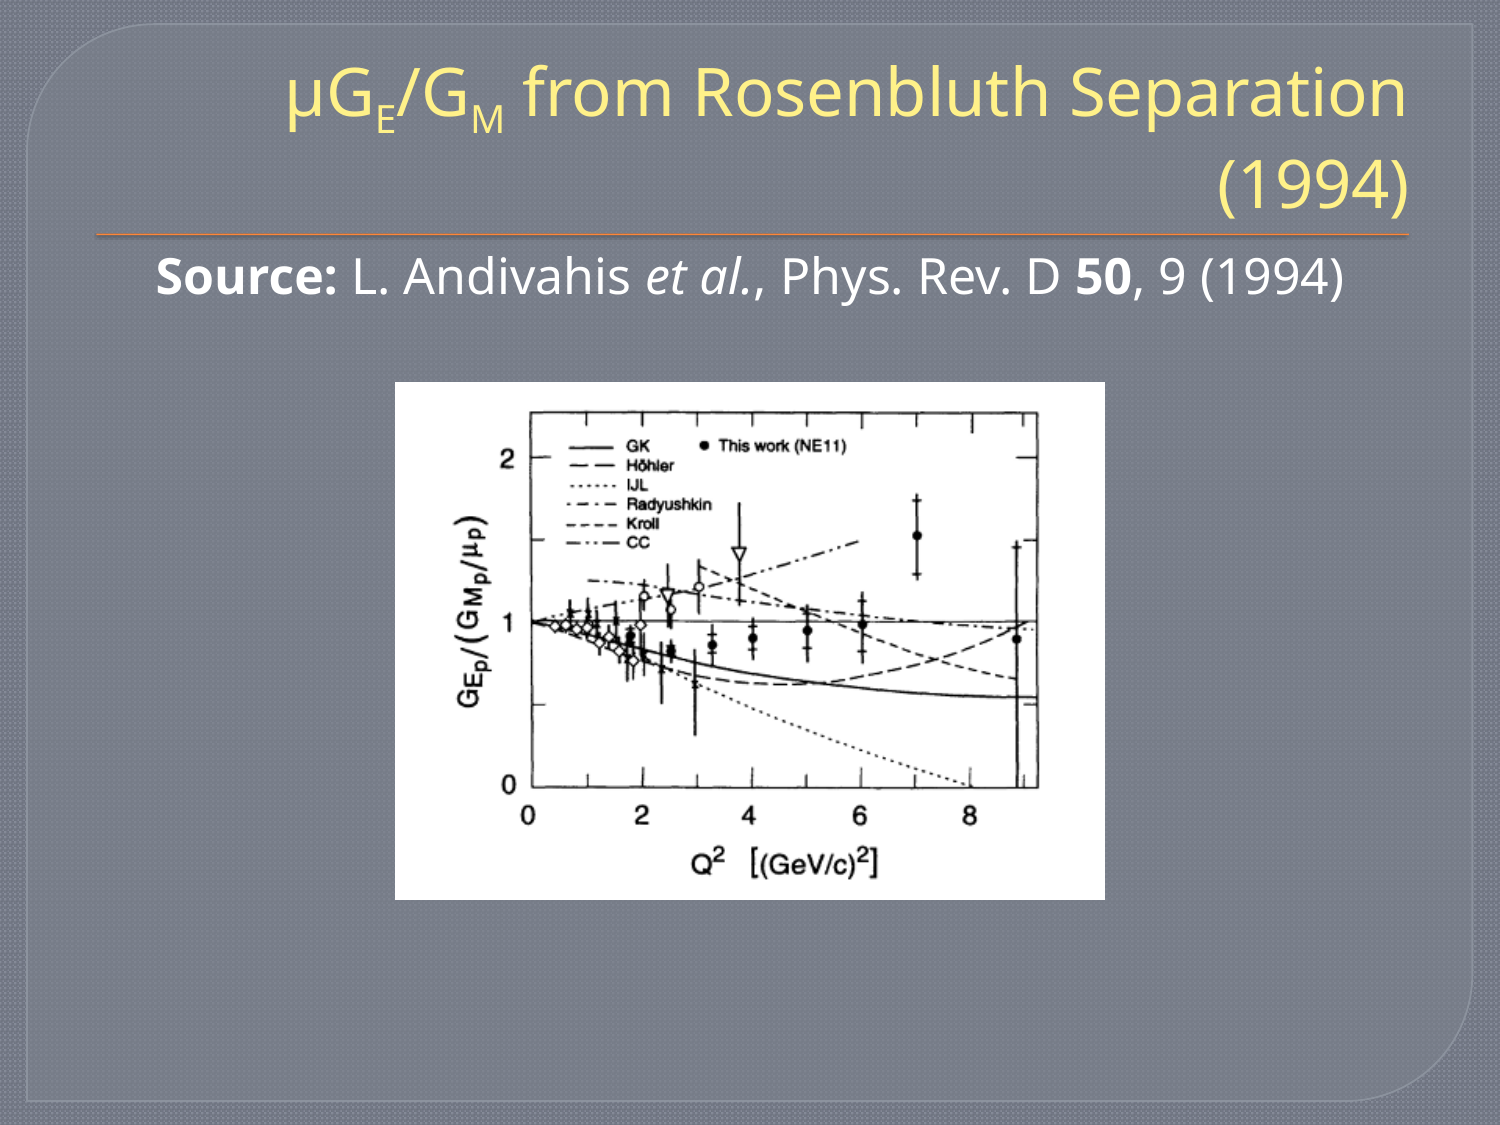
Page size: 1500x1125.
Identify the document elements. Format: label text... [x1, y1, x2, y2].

title μGE/GM from Rosenbluth Separation (1994) [75, 41, 1425, 230]
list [394, 382, 1105, 901]
text_box Source: L. Andivahis et al., Phys. Rev. D 50, 9 (1994) [140, 237, 1360, 313]
